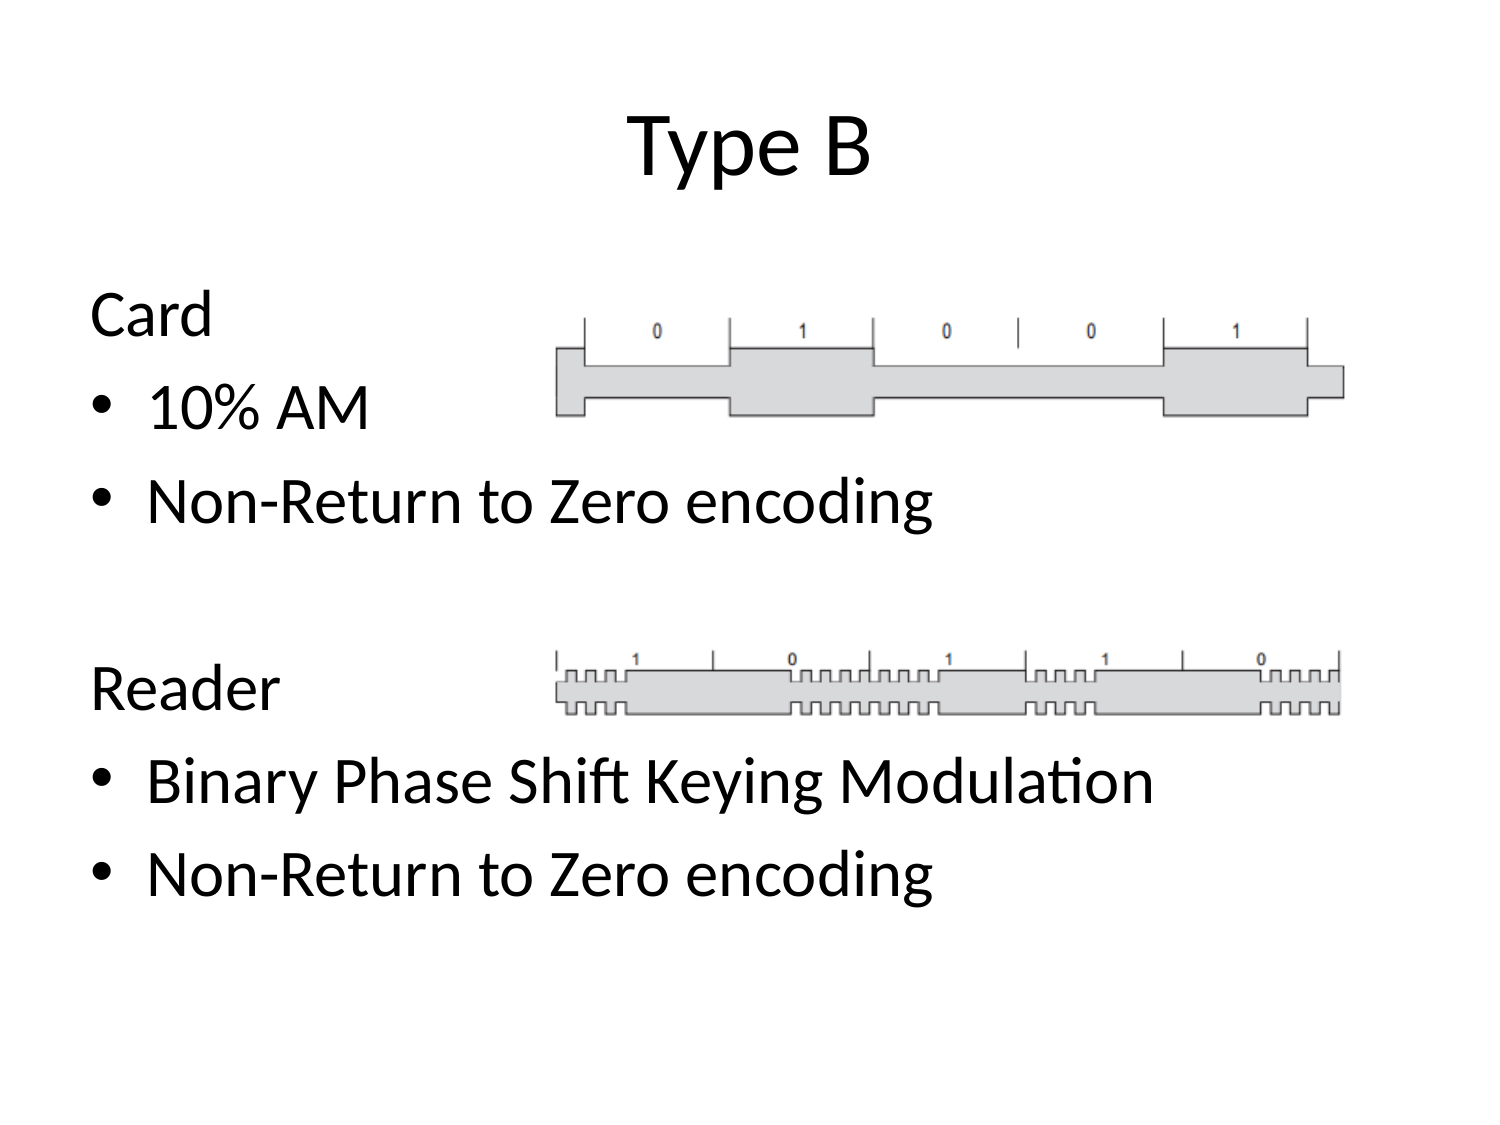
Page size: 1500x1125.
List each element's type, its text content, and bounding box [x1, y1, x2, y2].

picture [548, 637, 1354, 730]
title Type B [75, 45, 1425, 233]
list Card 10% AM Non-Return to Zero encoding Reader Binary Phase Shift Keying Modulation Non-Return to Zero encoding [75, 262, 1425, 1005]
picture [542, 299, 1354, 432]
